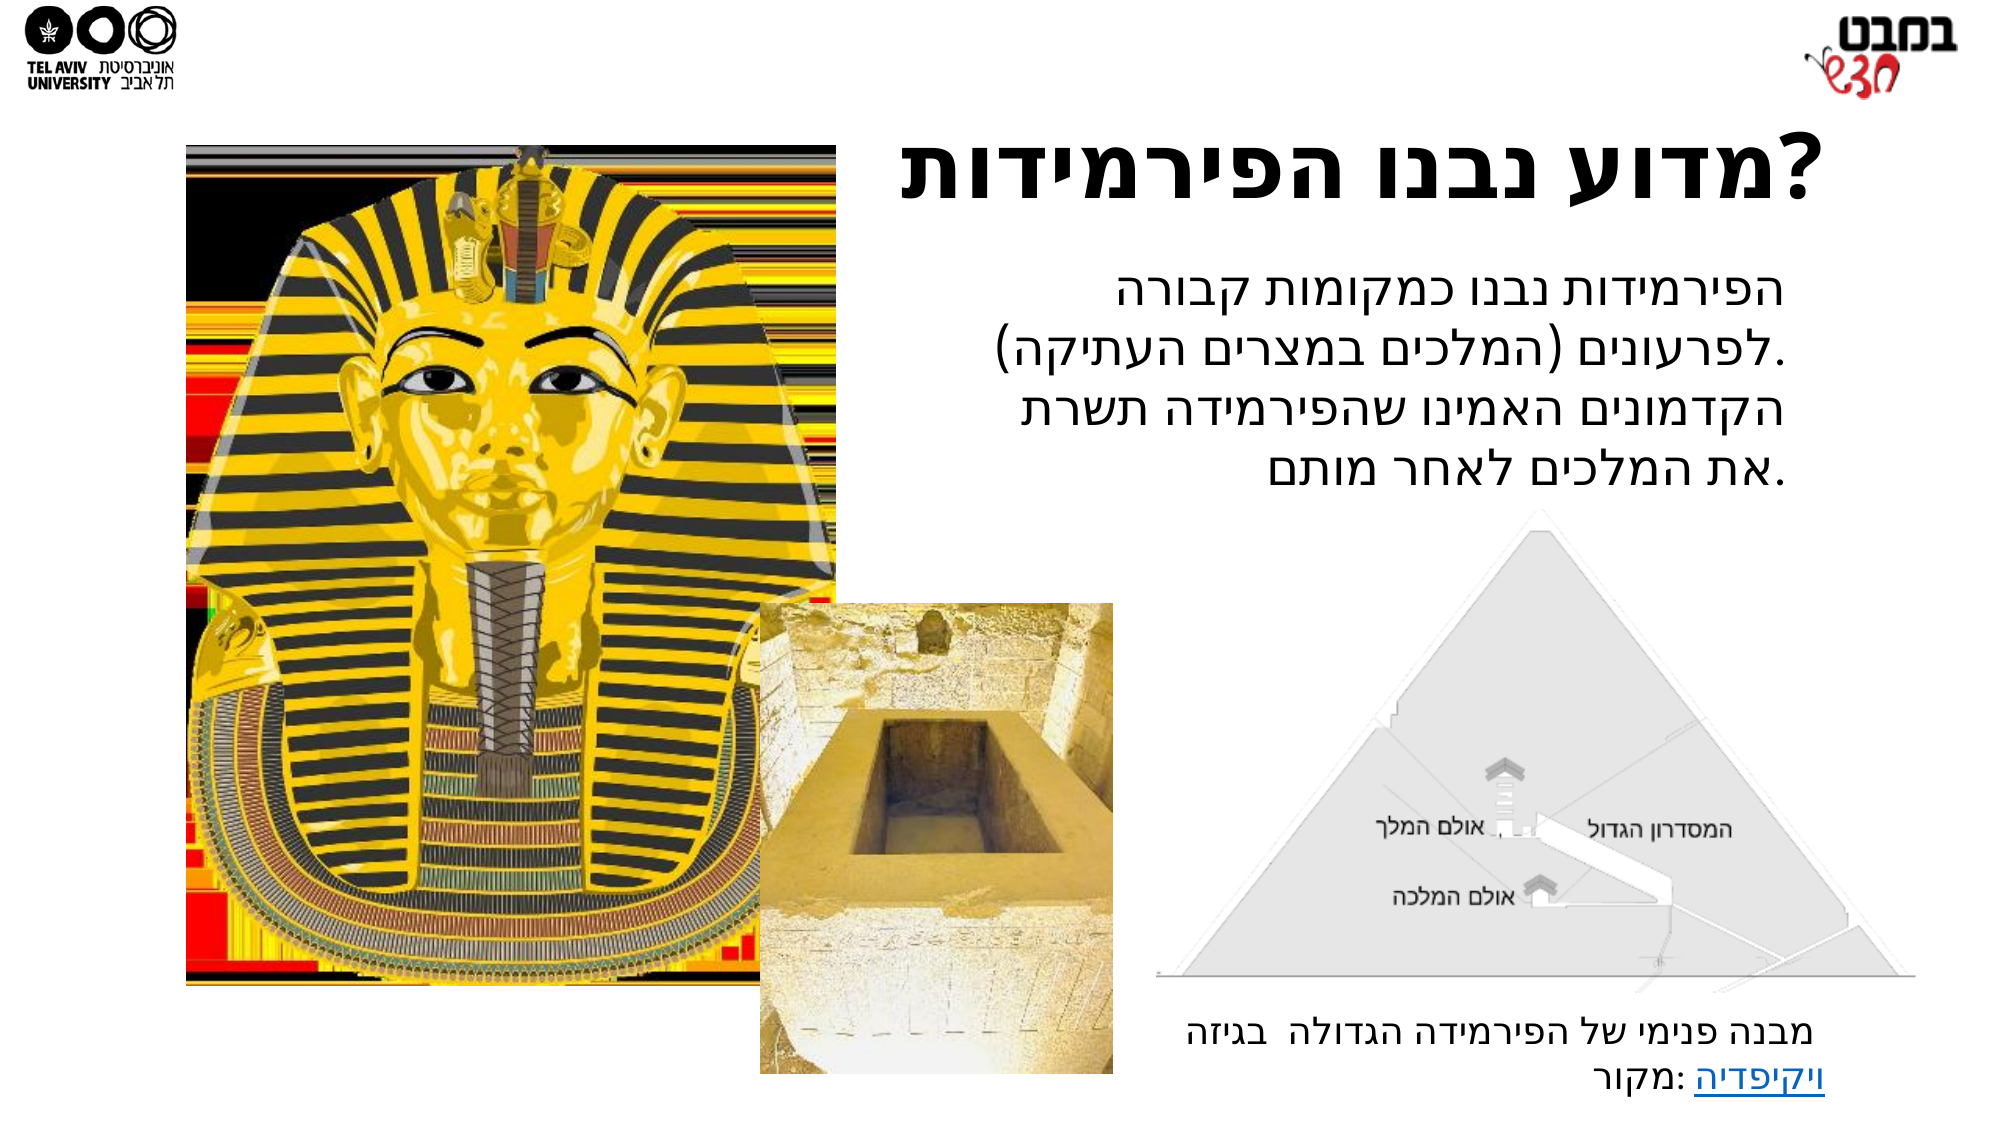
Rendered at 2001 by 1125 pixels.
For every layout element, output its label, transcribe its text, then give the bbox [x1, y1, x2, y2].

text_box מבנה פנימי של הפירמידה הגדולה בגיזה מקור: ויקיפדיה [1112, 999, 1840, 1108]
picture [1804, 16, 1958, 100]
text_box הפירמידות נבנו כמקומות קבורה לפרעונים (המלכים במצרים העתיקה). הקדמונים האמינו שהפירמידה תשרת את המלכים לאחר מותם. [962, 247, 1802, 848]
picture [1156, 509, 1941, 993]
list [185, 145, 837, 986]
picture [760, 603, 1113, 1074]
title מדוע נבנו הפירמידות? [137, 59, 1863, 278]
picture [12, 0, 187, 100]
